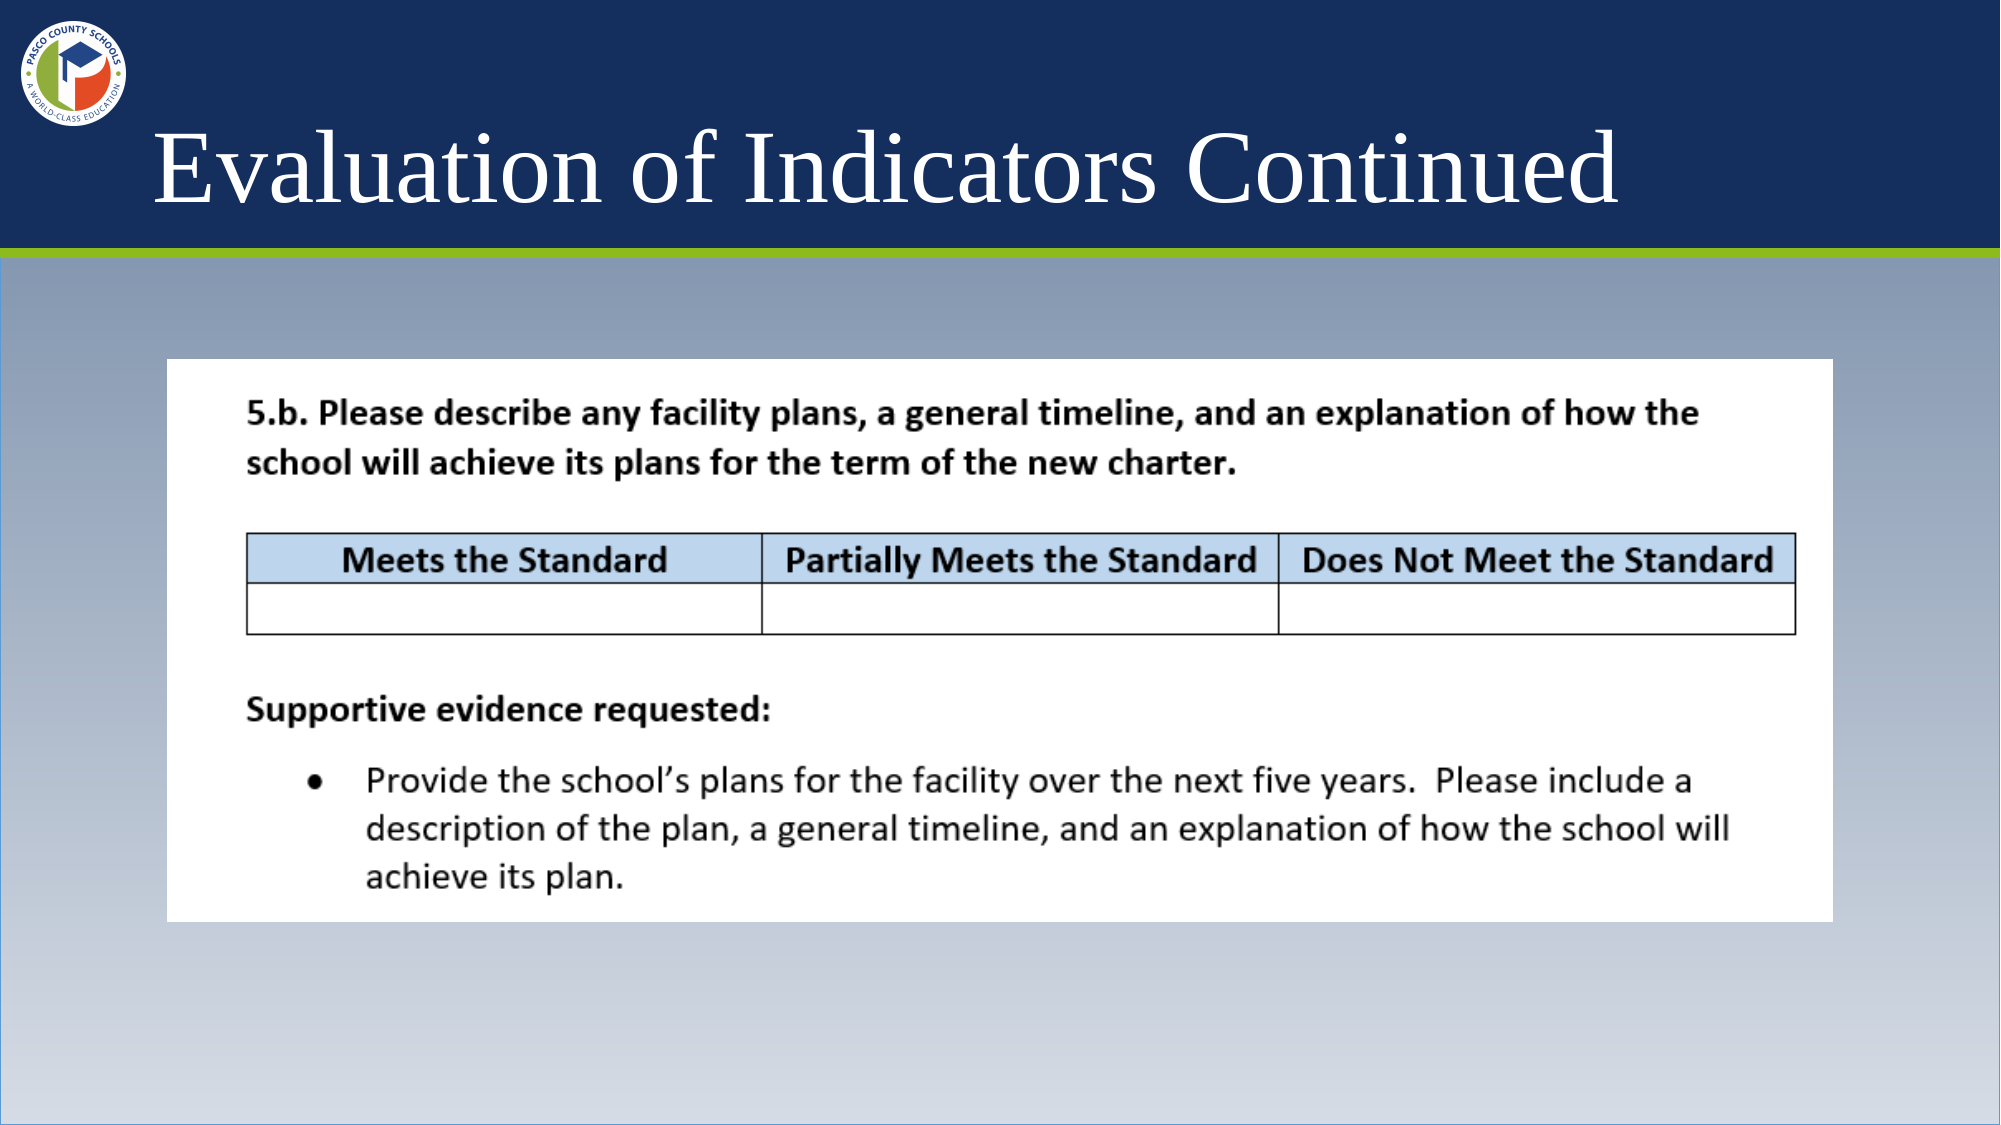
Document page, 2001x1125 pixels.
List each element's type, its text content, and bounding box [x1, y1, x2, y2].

picture [21, 21, 126, 126]
title Evaluation of Indicators Continued [137, 59, 1863, 278]
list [167, 359, 1833, 922]
